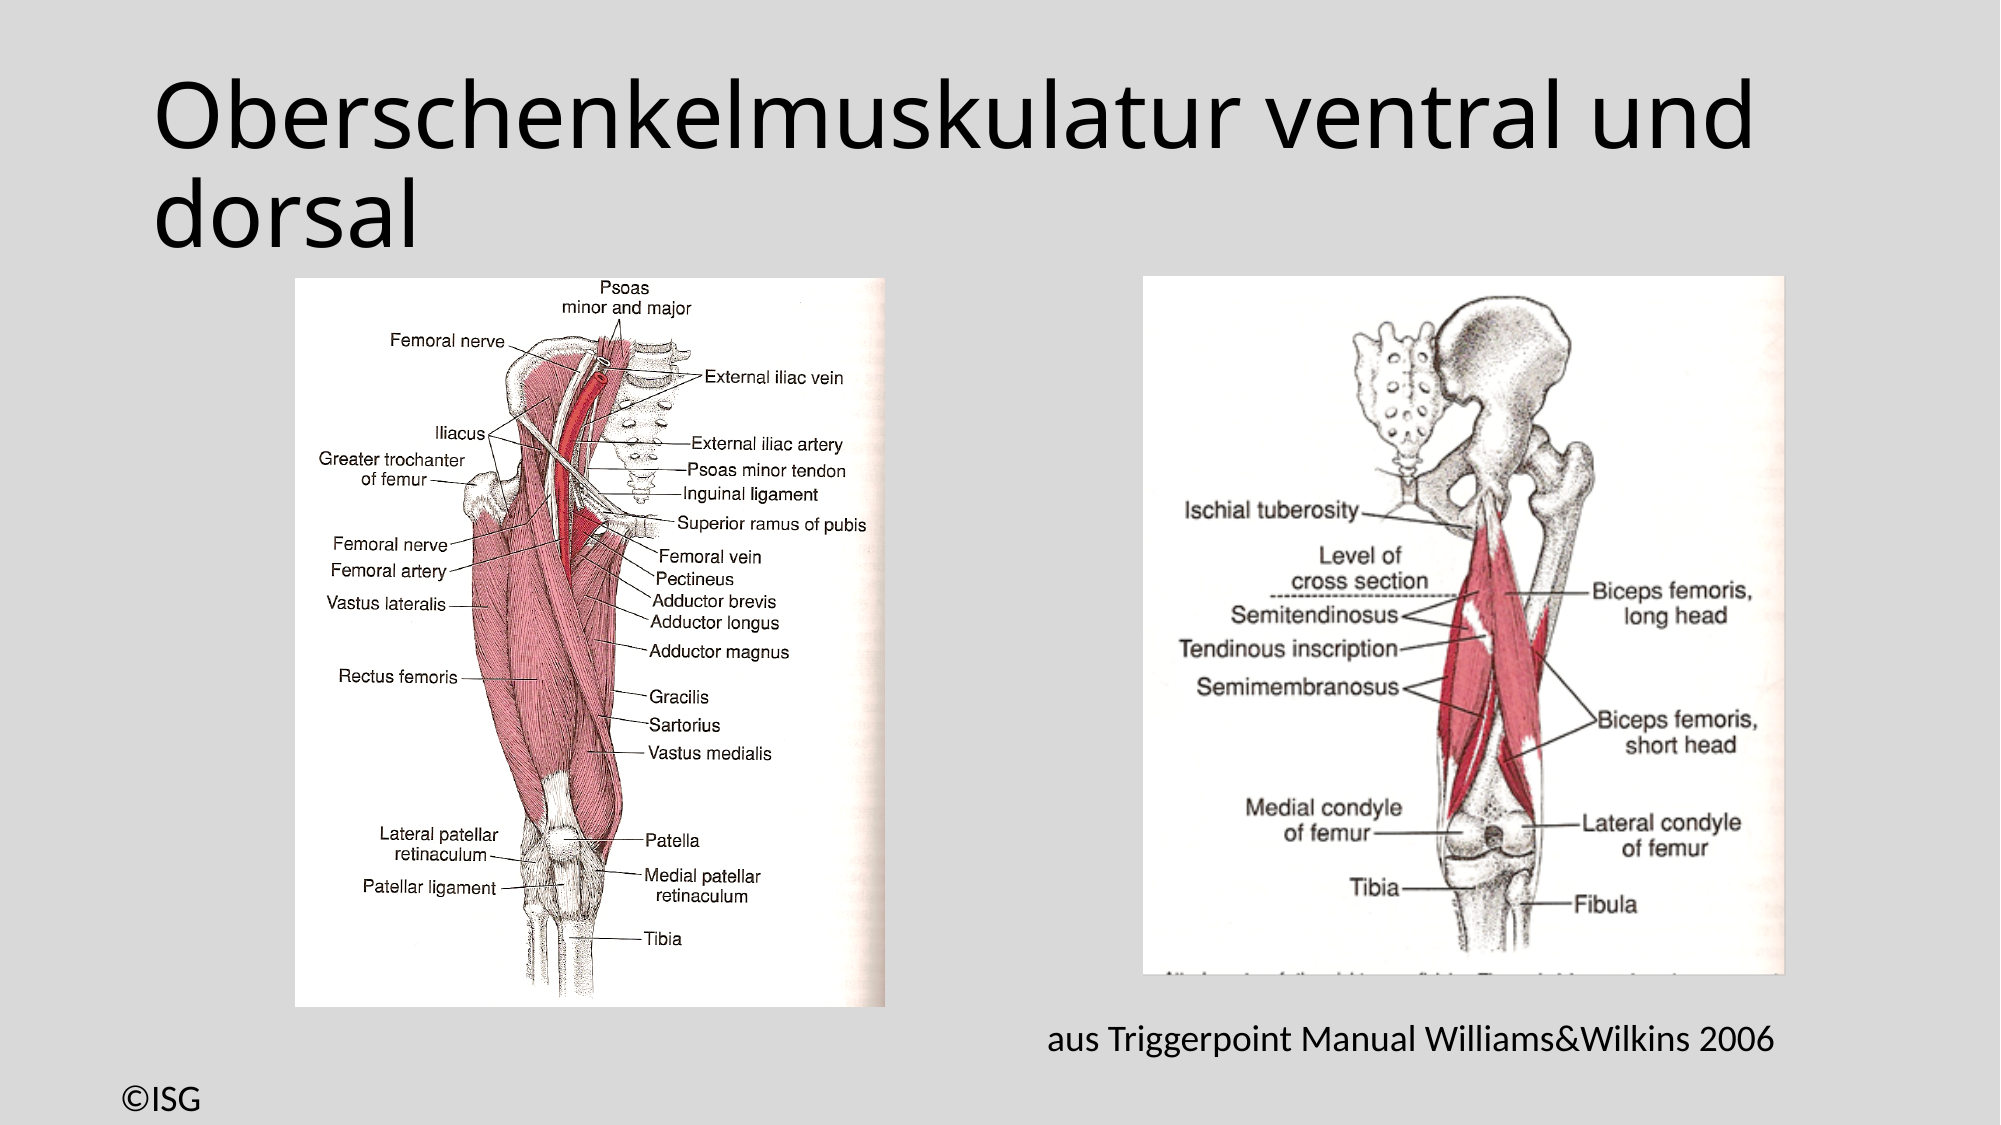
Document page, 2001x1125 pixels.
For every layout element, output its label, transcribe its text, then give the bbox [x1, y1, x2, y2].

text_box aus Triggerpoint Manual Williams&Wilkins 2006 [1032, 1006, 1846, 1066]
text_box ©ISG [105, 1066, 245, 1125]
title Oberschenkelmuskulatur ventral und dorsal [137, 59, 1863, 278]
picture [295, 278, 885, 1007]
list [1142, 276, 1787, 977]
